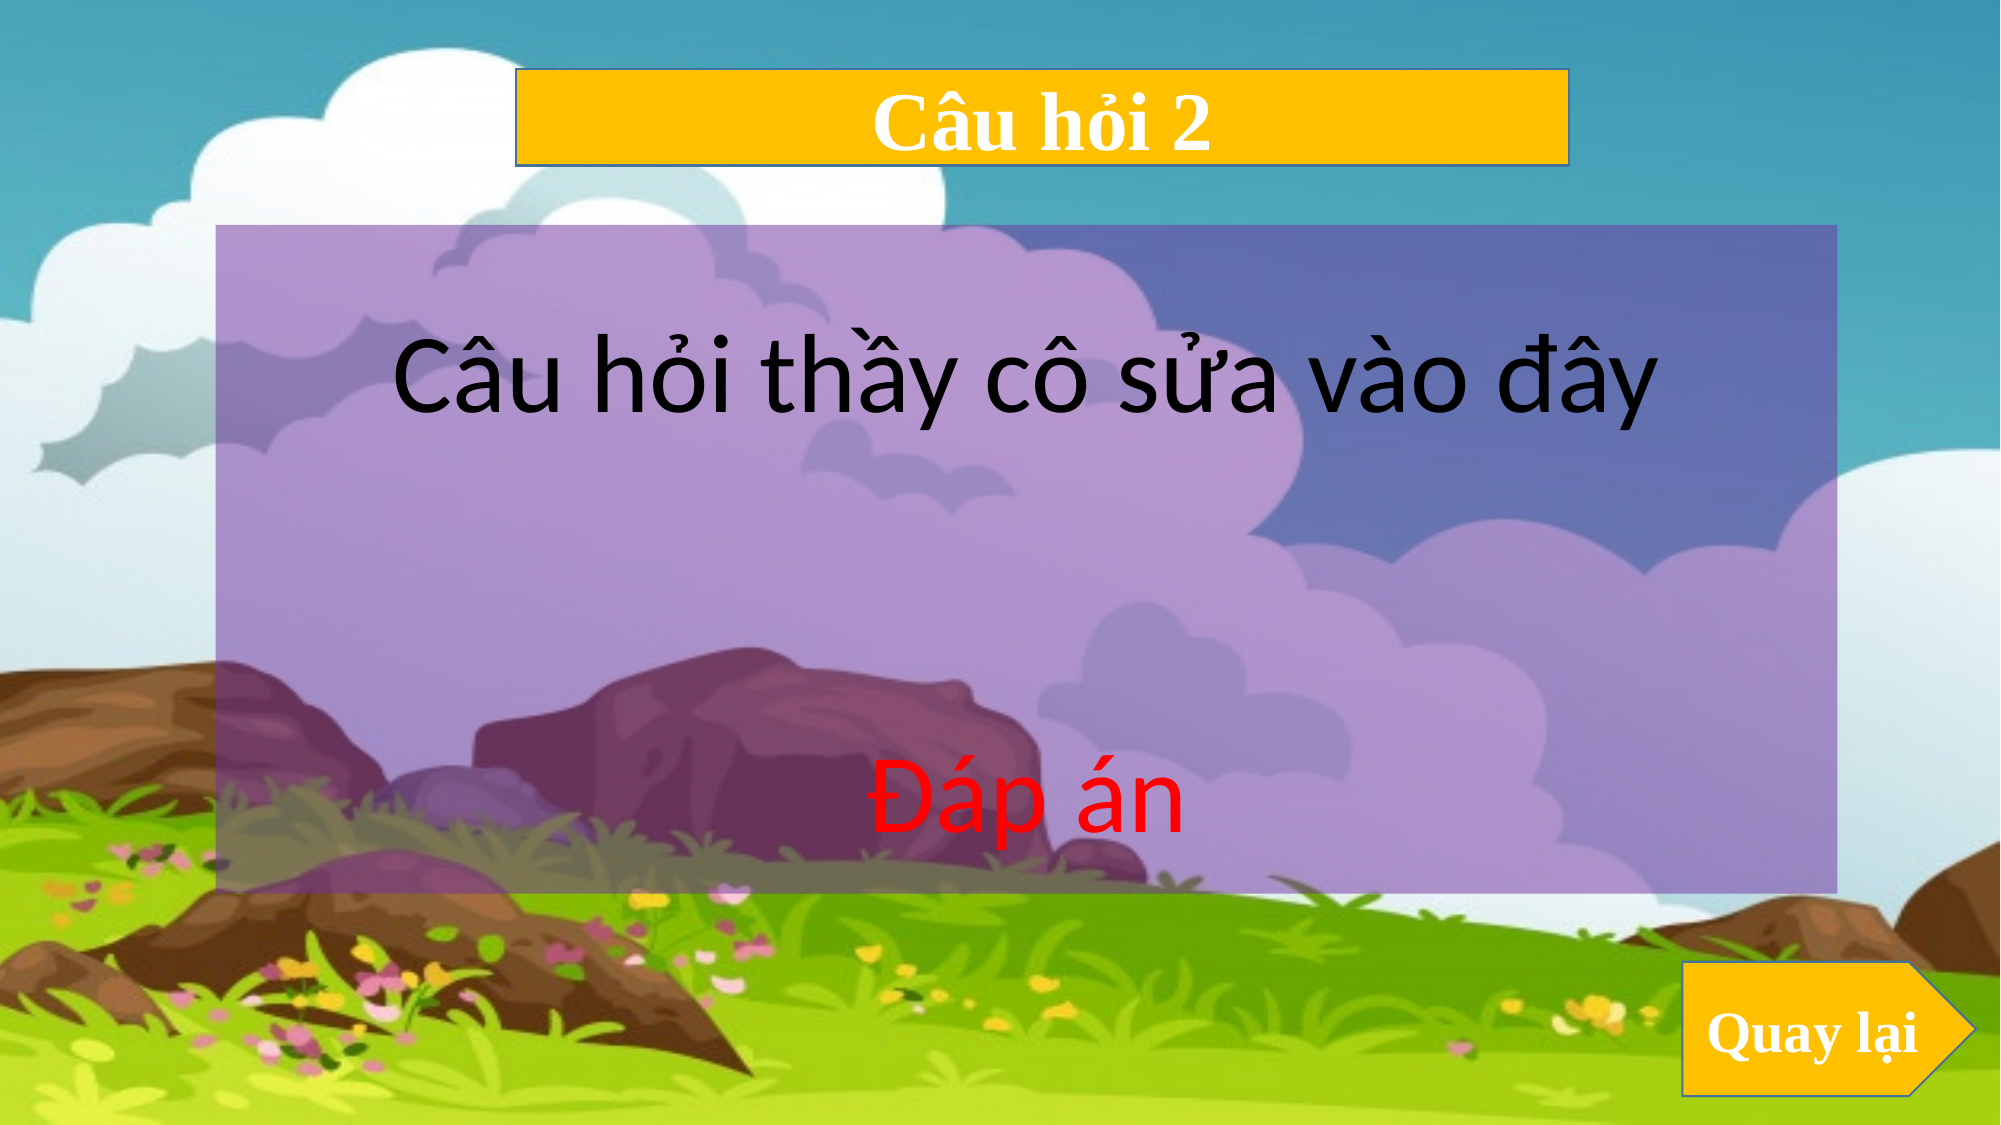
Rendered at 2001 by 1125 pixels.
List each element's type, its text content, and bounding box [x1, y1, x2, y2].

text_box Đáp án [850, 712, 1203, 863]
text_box Câu hỏi thầy cô sửa vào đây [377, 292, 1676, 443]
text_box Quay lại [1681, 960, 1978, 1098]
text_box [215, 224, 1838, 894]
text_box Câu hỏi 2 [515, 68, 1570, 167]
picture [0, 0, 2001, 1125]
